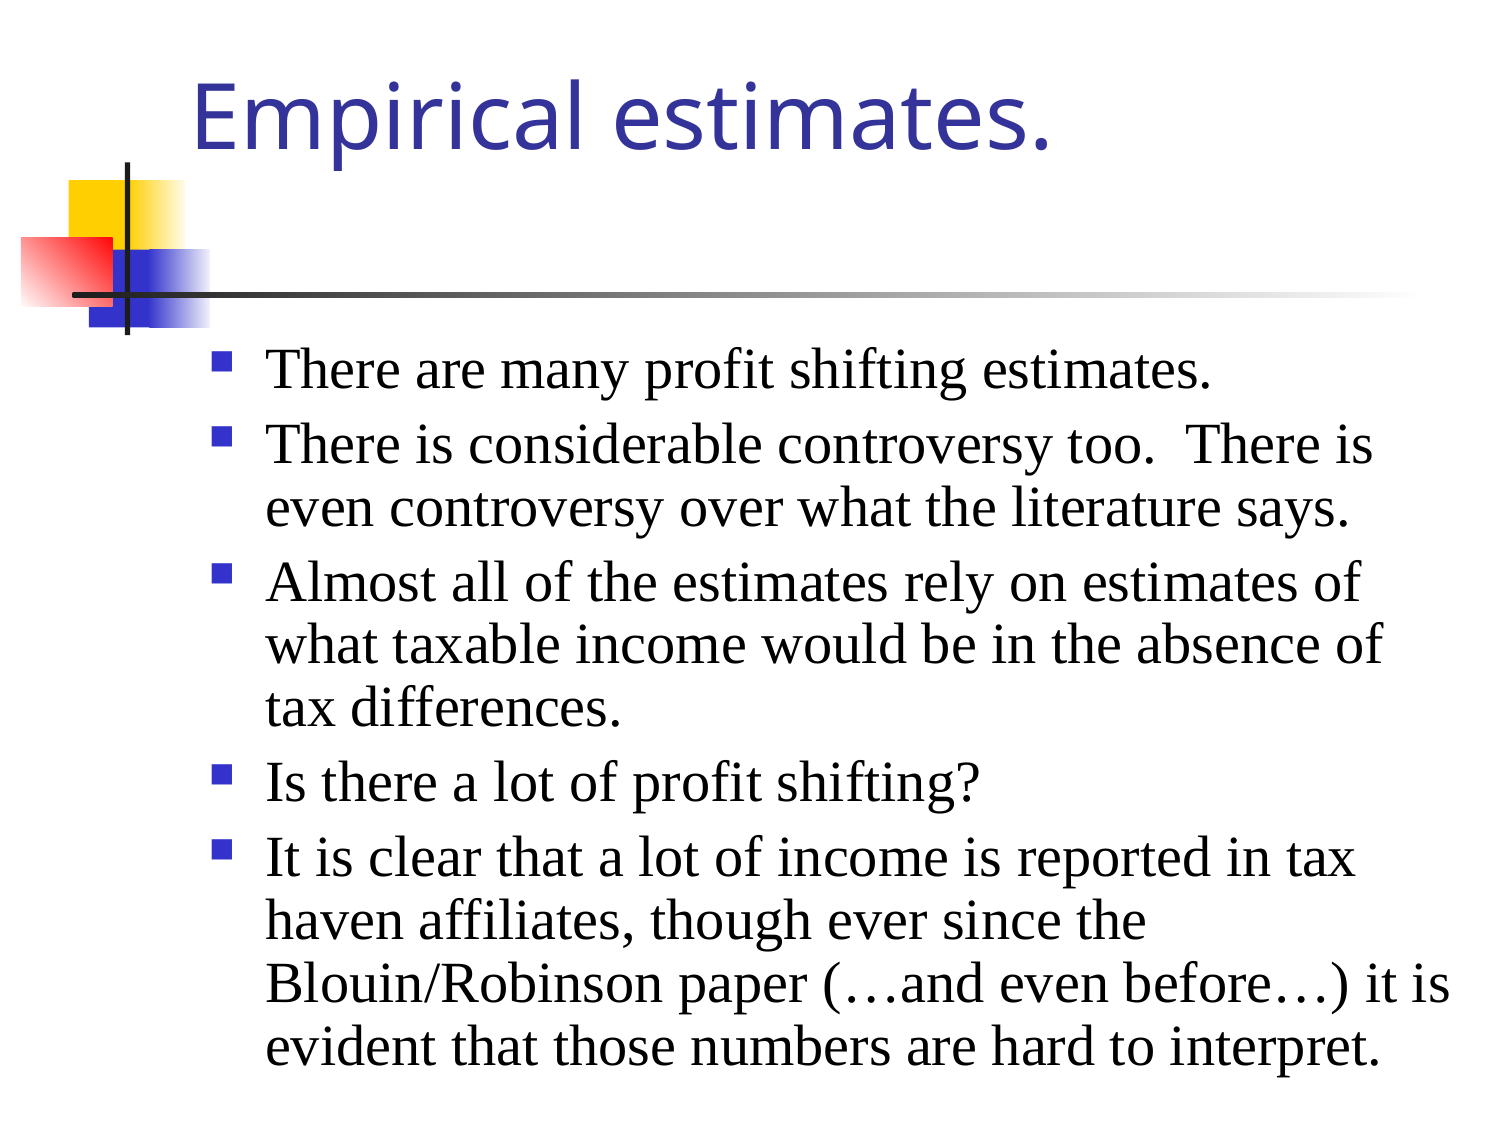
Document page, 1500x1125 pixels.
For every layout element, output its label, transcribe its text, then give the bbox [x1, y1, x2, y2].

list There are many profit shifting estimates. There is considerable controversy too. There is even controversy over what the literature says. Almost all of the estimates rely on estimates of what taxable income would be in the absence of tax differences. Is there a lot of profit shifting? It is clear that a lot of income is reported in tax haven affiliates, though ever since the Blouin/Robinson paper (…and even before…) it is evident that those numbers are hard to interpret. [193, 331, 1469, 1113]
title Empirical estimates. [174, 37, 1454, 175]
